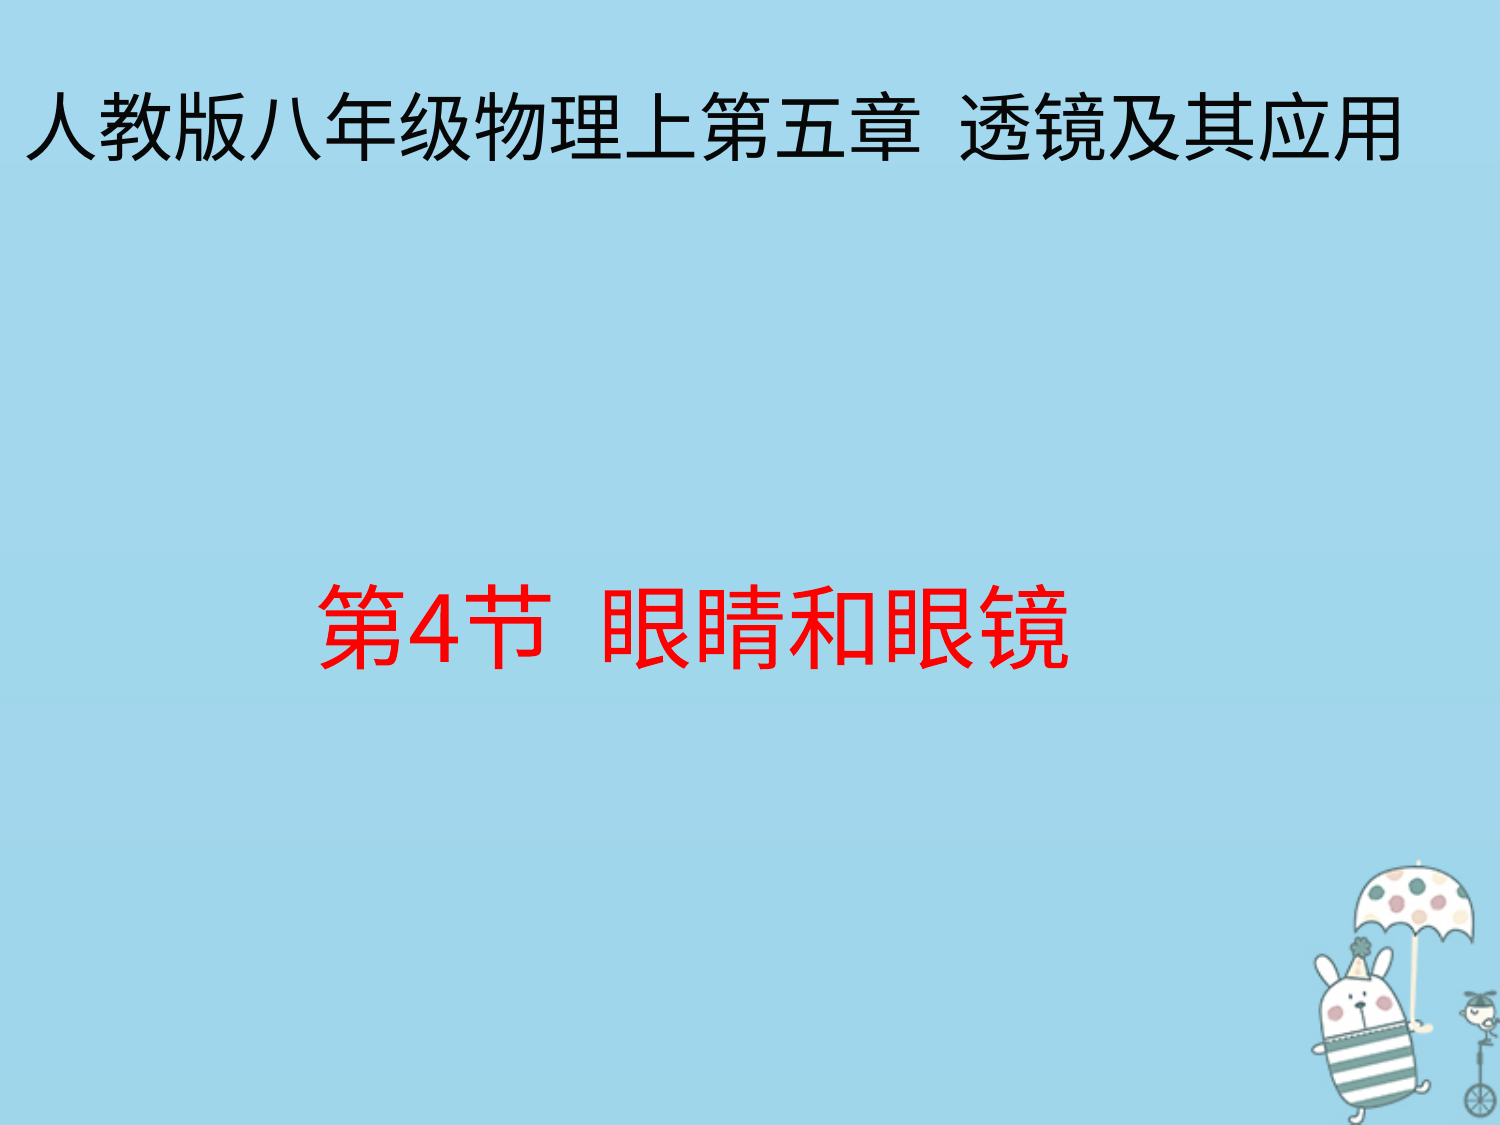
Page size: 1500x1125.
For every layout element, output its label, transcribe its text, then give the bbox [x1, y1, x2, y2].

text_box 人教版八年级物理上第五章 透镜及其应用 [8, 73, 1492, 179]
picture [0, 0, 1500, 1125]
